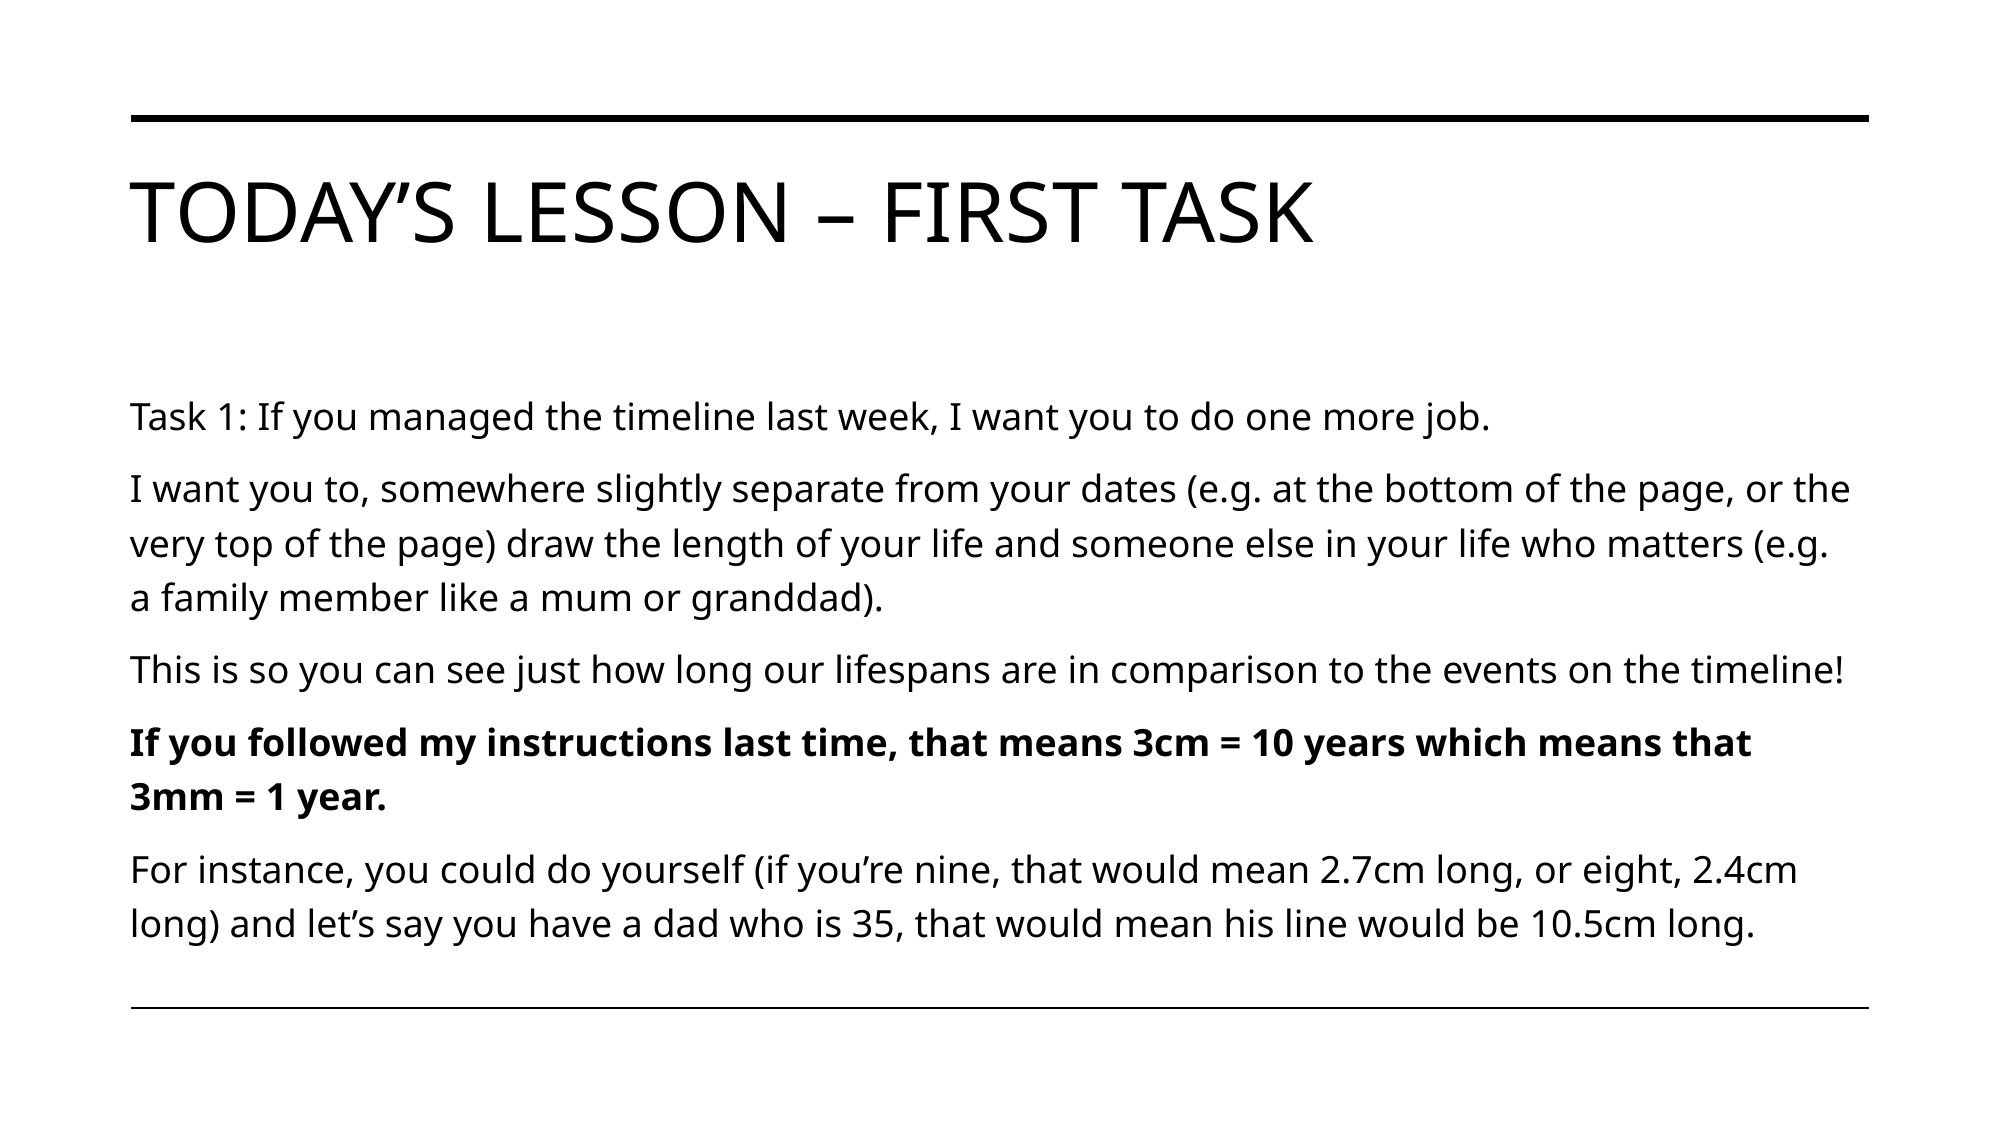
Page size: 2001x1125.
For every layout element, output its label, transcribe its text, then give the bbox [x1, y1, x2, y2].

list Task 1: If you managed the timeline last week, I want you to do one more job. I want you to, somewhere slightly separate from your dates (e.g. at the bottom of the page, or the very top of the page) draw the length of your life and someone else in your life who matters (e.g. a family member like a mum or granddad). This is so you can see just how long our lifespans are in comparison to the events on the timeline! If you followed my instructions last time, that means 3cm = 10 years which means that 3mm = 1 year. For instance, you could do yourself (if you’re nine, that would mean 2.7cm long, or eight, 2.4cm long) and let’s say you have a dad who is 35, that would mean his line would be 10.5cm long. [114, 376, 1869, 973]
title Today’s lesson – first task [114, 151, 1869, 376]
